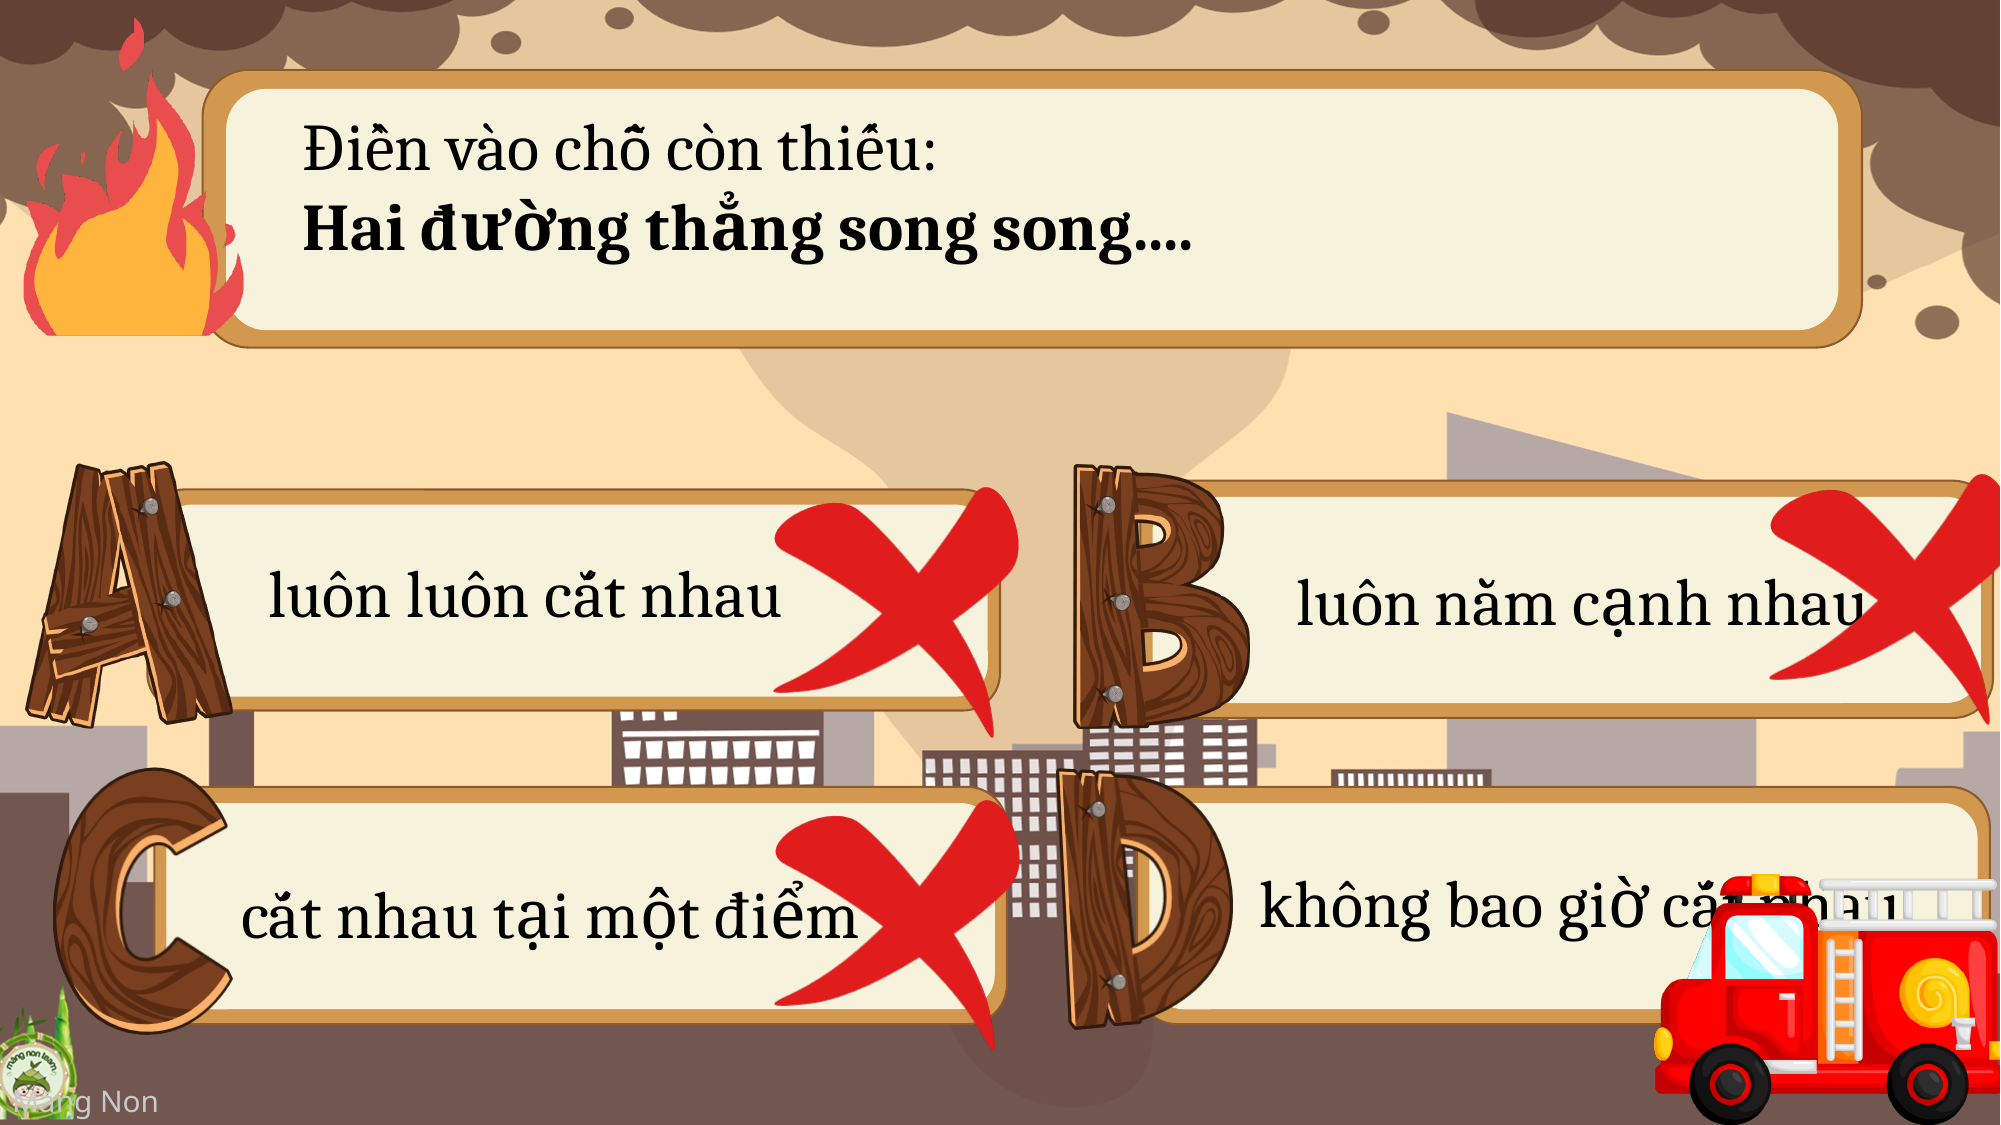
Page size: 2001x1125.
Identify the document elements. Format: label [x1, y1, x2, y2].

text_box [202, 69, 1892, 348]
text_box [1233, 786, 1990, 1025]
text_box [1250, 480, 1769, 718]
text_box [233, 786, 1007, 1025]
text_box [233, 489, 773, 711]
picture [0, 0, 2000, 1125]
